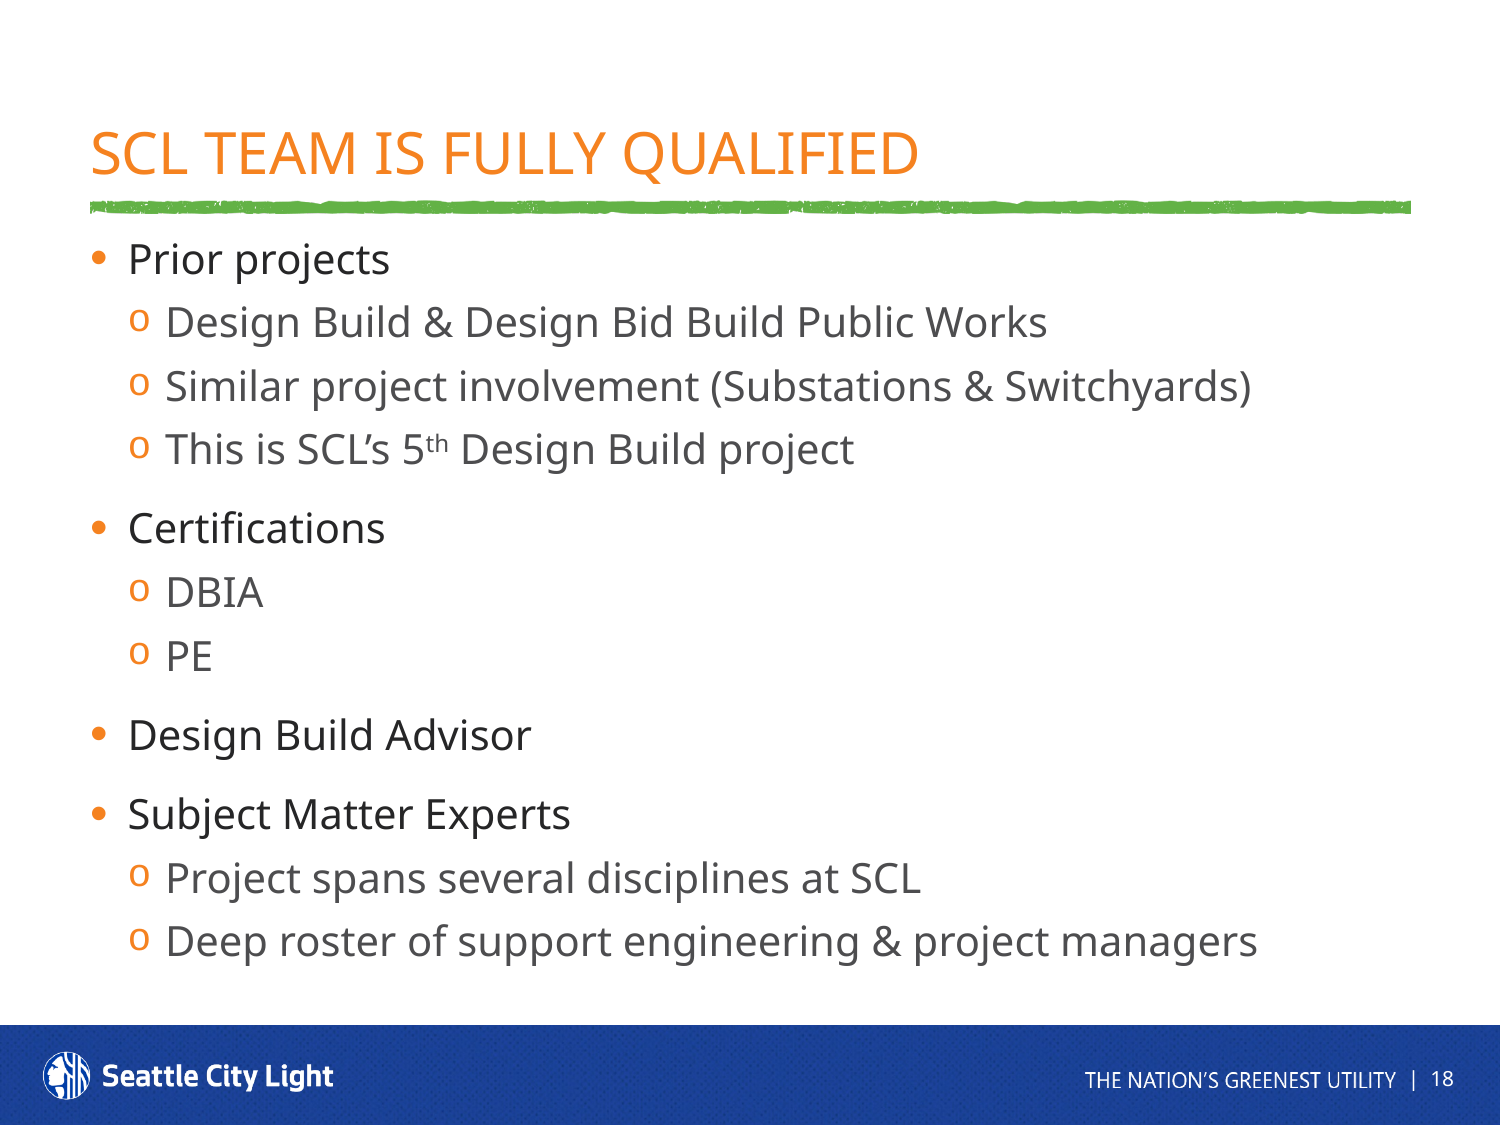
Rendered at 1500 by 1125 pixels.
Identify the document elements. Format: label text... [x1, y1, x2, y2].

picture [0, 1025, 1500, 1125]
list Prior projects Design Build & Design Bid Build Public Works Similar project involvement (Substations & Switchyards) This is SCL’s 5th Design Build project Certifications DBIA PE Design Build Advisor Subject Matter Experts Project spans several disciplines at SCL Deep roster of support engineering & project managers [90, 232, 1410, 980]
picture [90, 200, 1411, 214]
title SCL team is fully Qualified [90, 115, 1410, 187]
